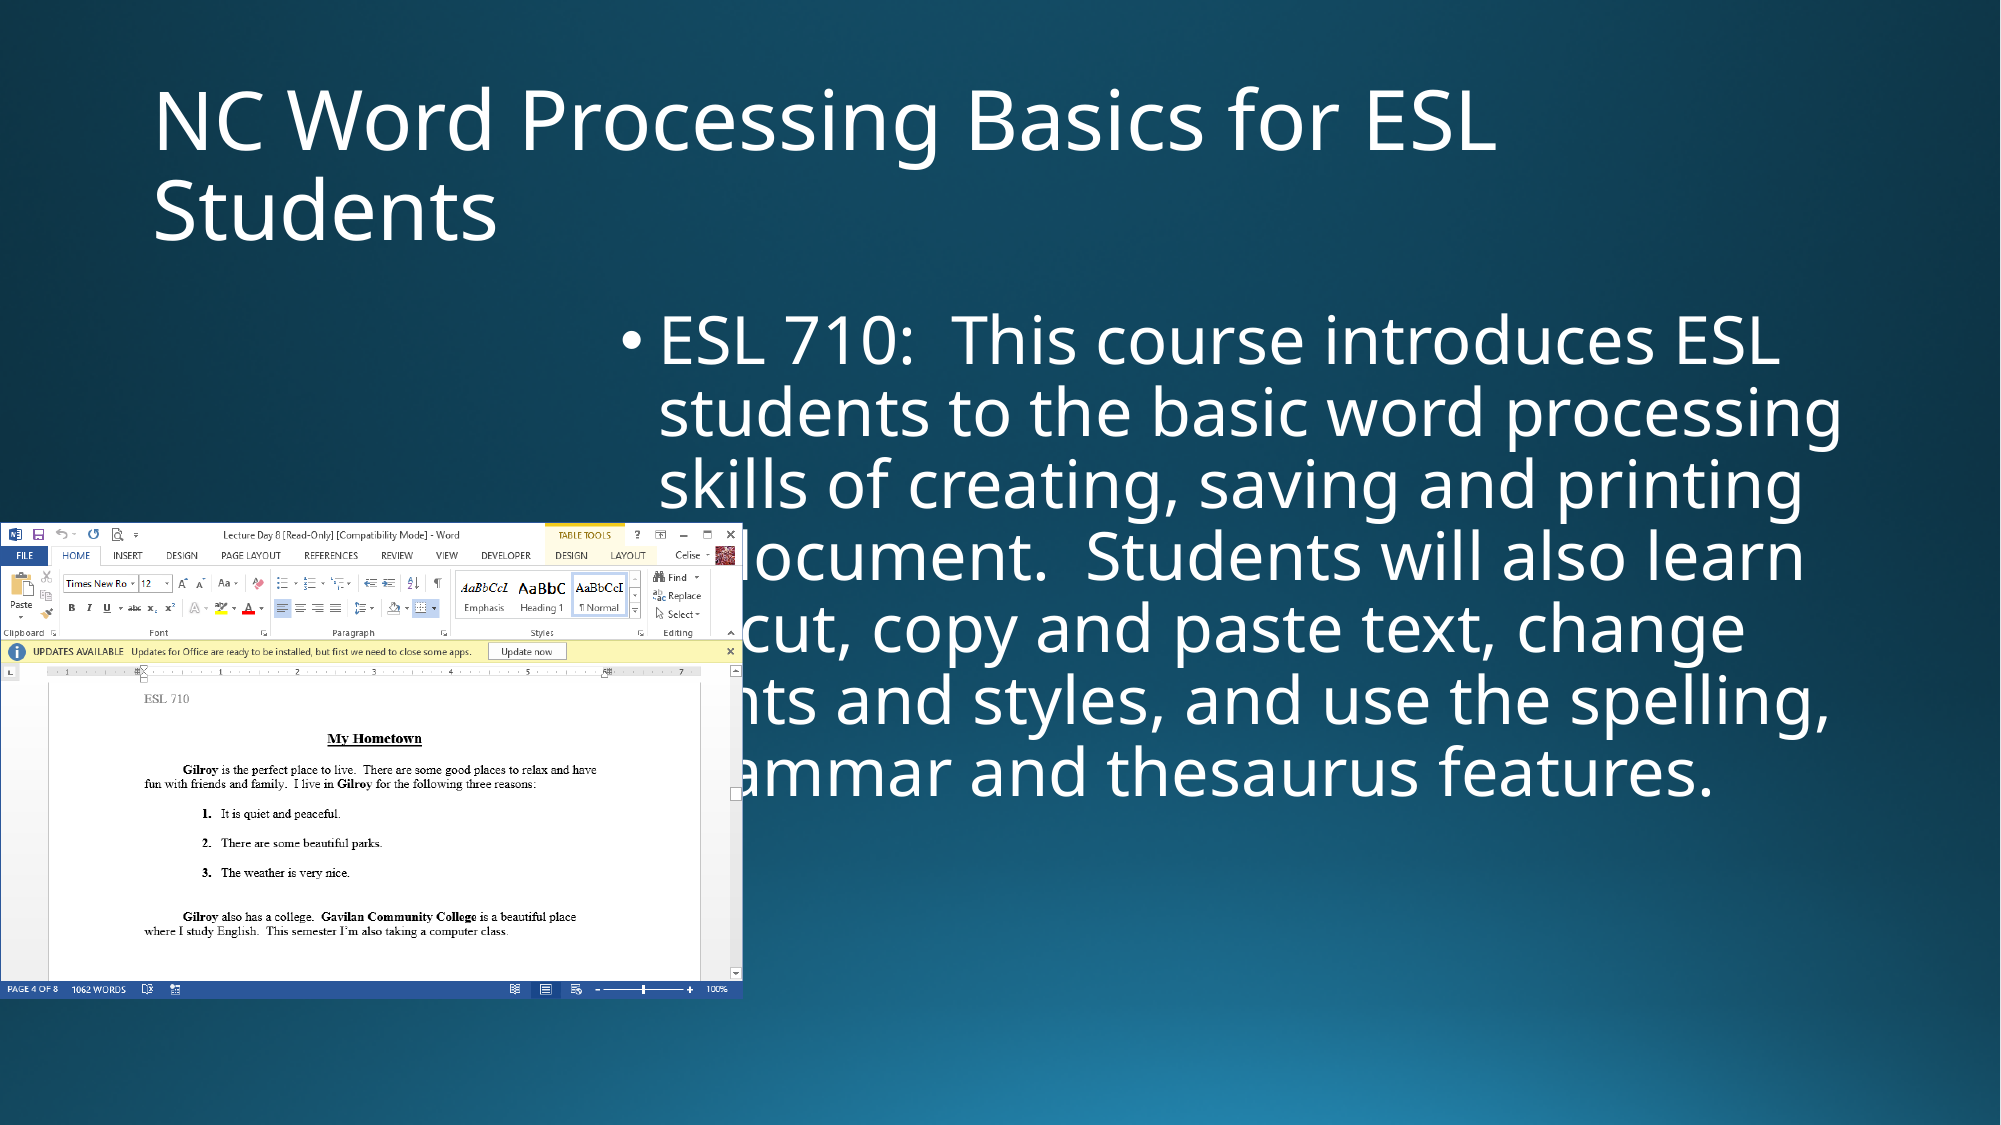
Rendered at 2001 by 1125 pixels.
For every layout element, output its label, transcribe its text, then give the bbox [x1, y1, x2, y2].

picture [0, 0, 2001, 1125]
list ESL 710: This course introduces ESL students to the basic word processing skills of creating, saving and printing a document. Students will also learn to cut, copy and paste text, change fonts and styles, and use the spelling, grammar and thesaurus features. [530, 299, 1863, 1014]
title NC Word Processing Basics for ESL Students [137, 59, 1863, 278]
